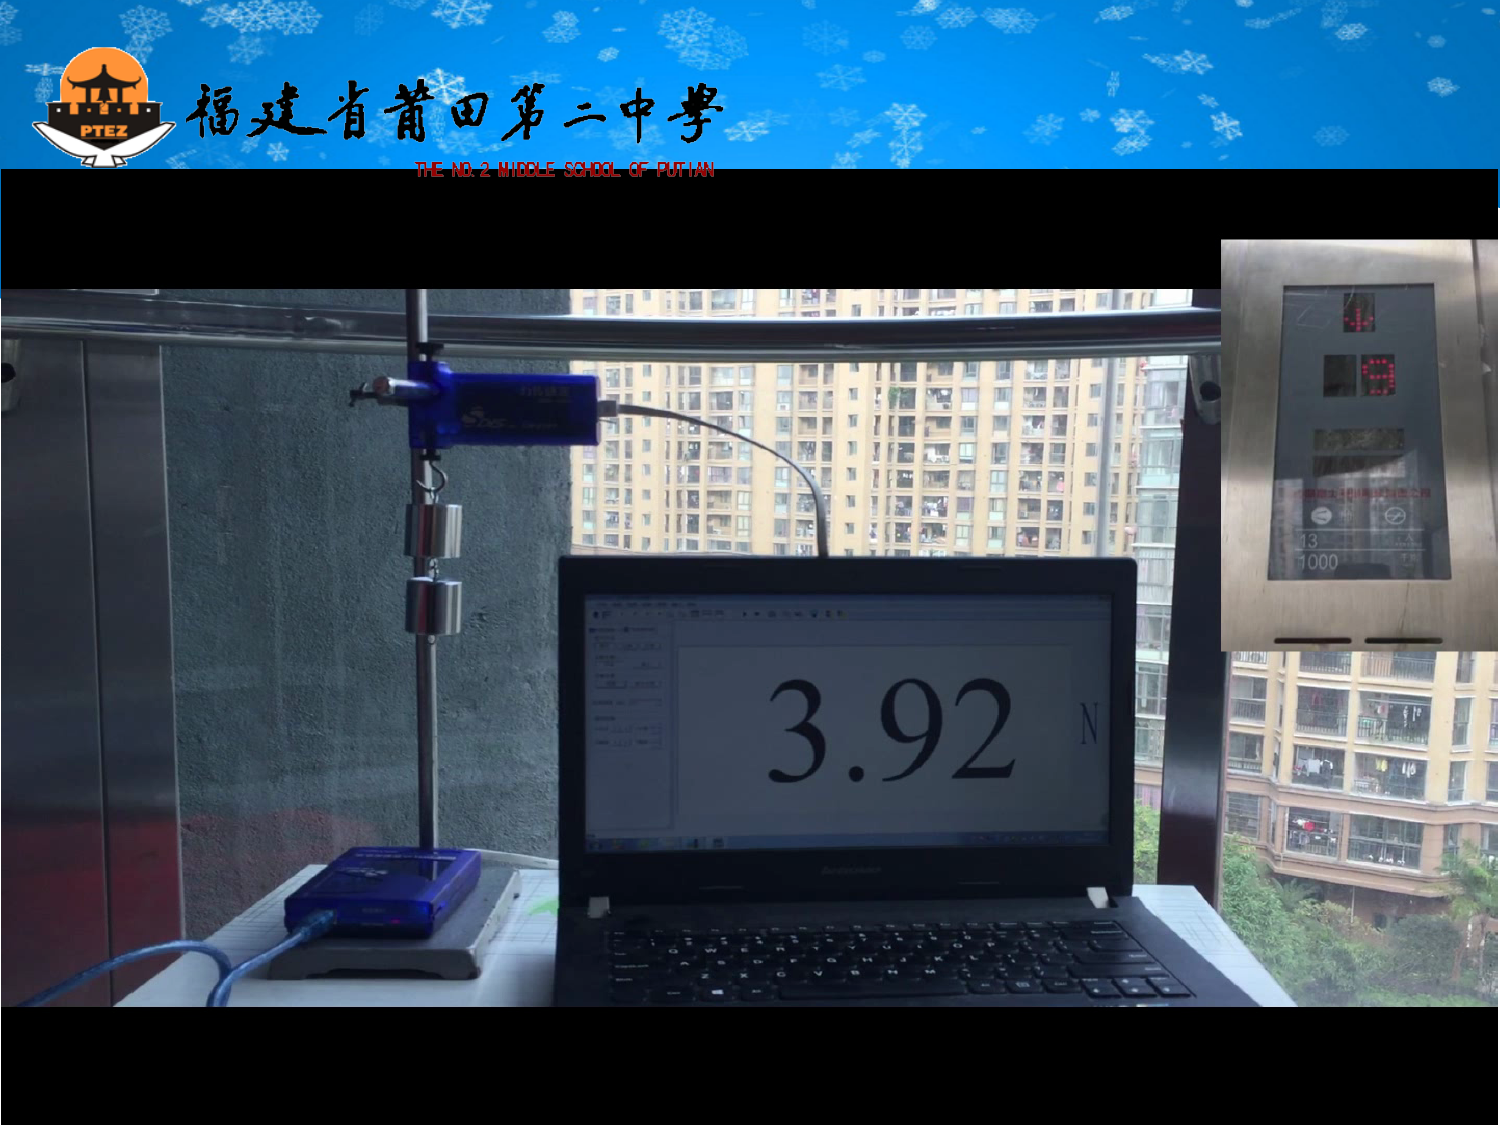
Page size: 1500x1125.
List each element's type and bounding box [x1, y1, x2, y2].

list [1, 168, 1499, 1125]
picture [0, 0, 1500, 299]
